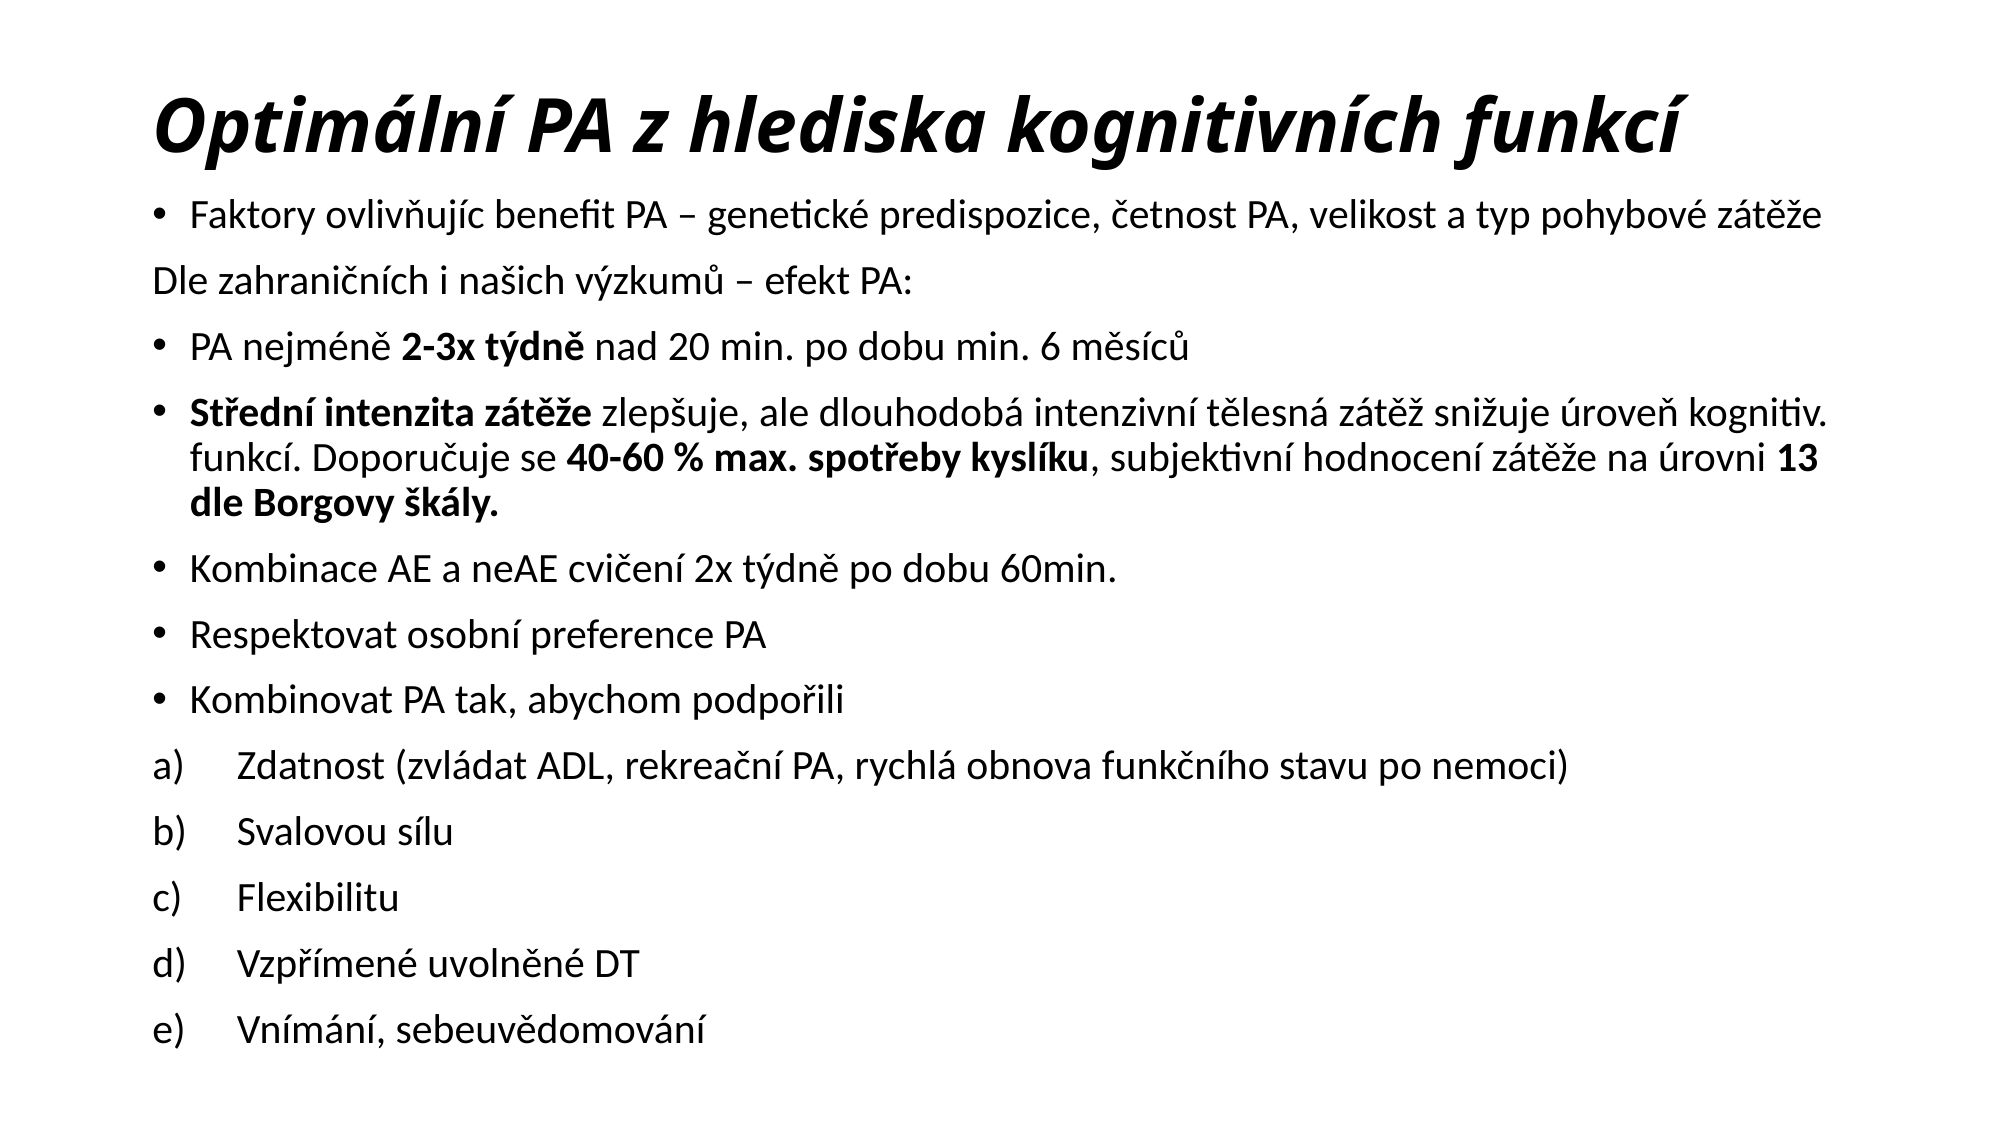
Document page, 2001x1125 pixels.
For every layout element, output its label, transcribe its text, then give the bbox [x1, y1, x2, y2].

title Optimální PA z hlediska kognitivních funkcí [137, 59, 1863, 185]
list Faktory ovlivňujíc benefit PA – genetické predispozice, četnost PA, velikost a typ pohybové zátěže Dle zahraničních i našich výzkumů – efekt PA: PA nejméně 2-3x týdně nad 20 min. po dobu min. 6 měsíců Střední intenzita zátěže zlepšuje, ale dlouhodobá intenzivní tělesná zátěž snižuje úroveň kognitiv. funkcí. Doporučuje se 40-60 % max. spotřeby kyslíku, subjektivní hodnocení zátěže na úrovni 13 dle Borgovy škály. Kombinace AE a neAE cvičení 2x týdně po dobu 60min. Respektovat osobní preference PA Kombinovat PA tak, abychom podpořili Zdatnost (zvládat ADL, rekreační PA, rychlá obnova funkčního stavu po nemoci) Svalovou sílu Flexibilitu Vzpřímené uvolněné DT Vnímání, sebeuvědomování [137, 185, 1863, 1014]
